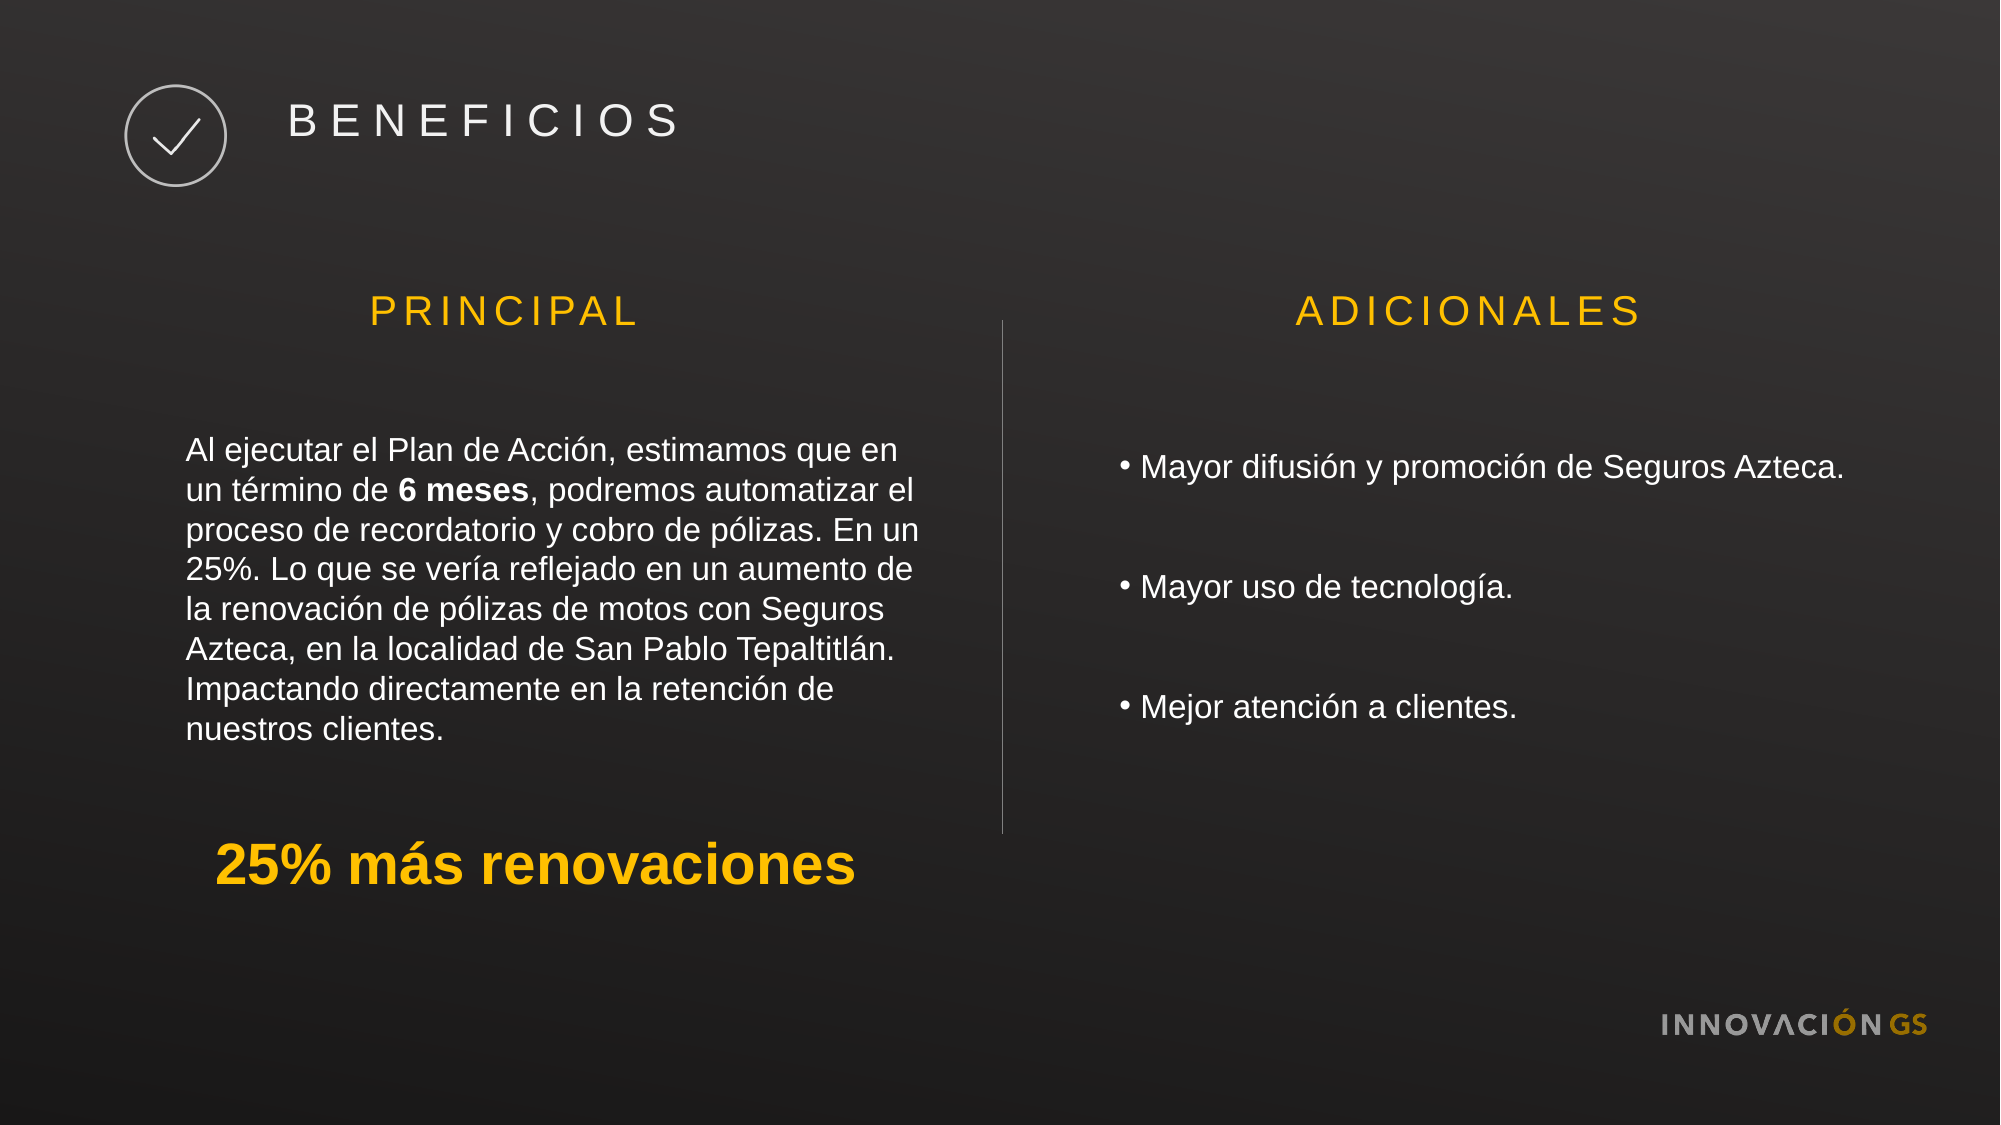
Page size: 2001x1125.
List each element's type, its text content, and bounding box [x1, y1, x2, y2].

text_box 25% más renovaciones [170, 818, 902, 904]
text_box Al ejecutar el Plan de Acción, estimamos que en un término de 6 meses, podremos automatizar el proceso de recordatorio y cobro de pólizas. En un 25%. Lo que se vería reflejado en un aumento de la renovación de pólizas de motos con Seguros Azteca, en la localidad de San Pablo Tepaltitlán. Impactando directamente en la retención de nuestros clientes. [170, 420, 936, 755]
text_box [0, 0, 2000, 1125]
text_box PRINCIPAL [354, 276, 867, 342]
text_box Mayor difusión y promoción de Seguros Azteca. Mayor uso de tecnología. Mejor atención a clientes. [1104, 417, 1897, 852]
text_box ADICIONALES [1280, 276, 1793, 342]
picture [100, 64, 251, 215]
text_box BENEFICIOS [272, 83, 1245, 153]
picture [1653, 1004, 1937, 1040]
